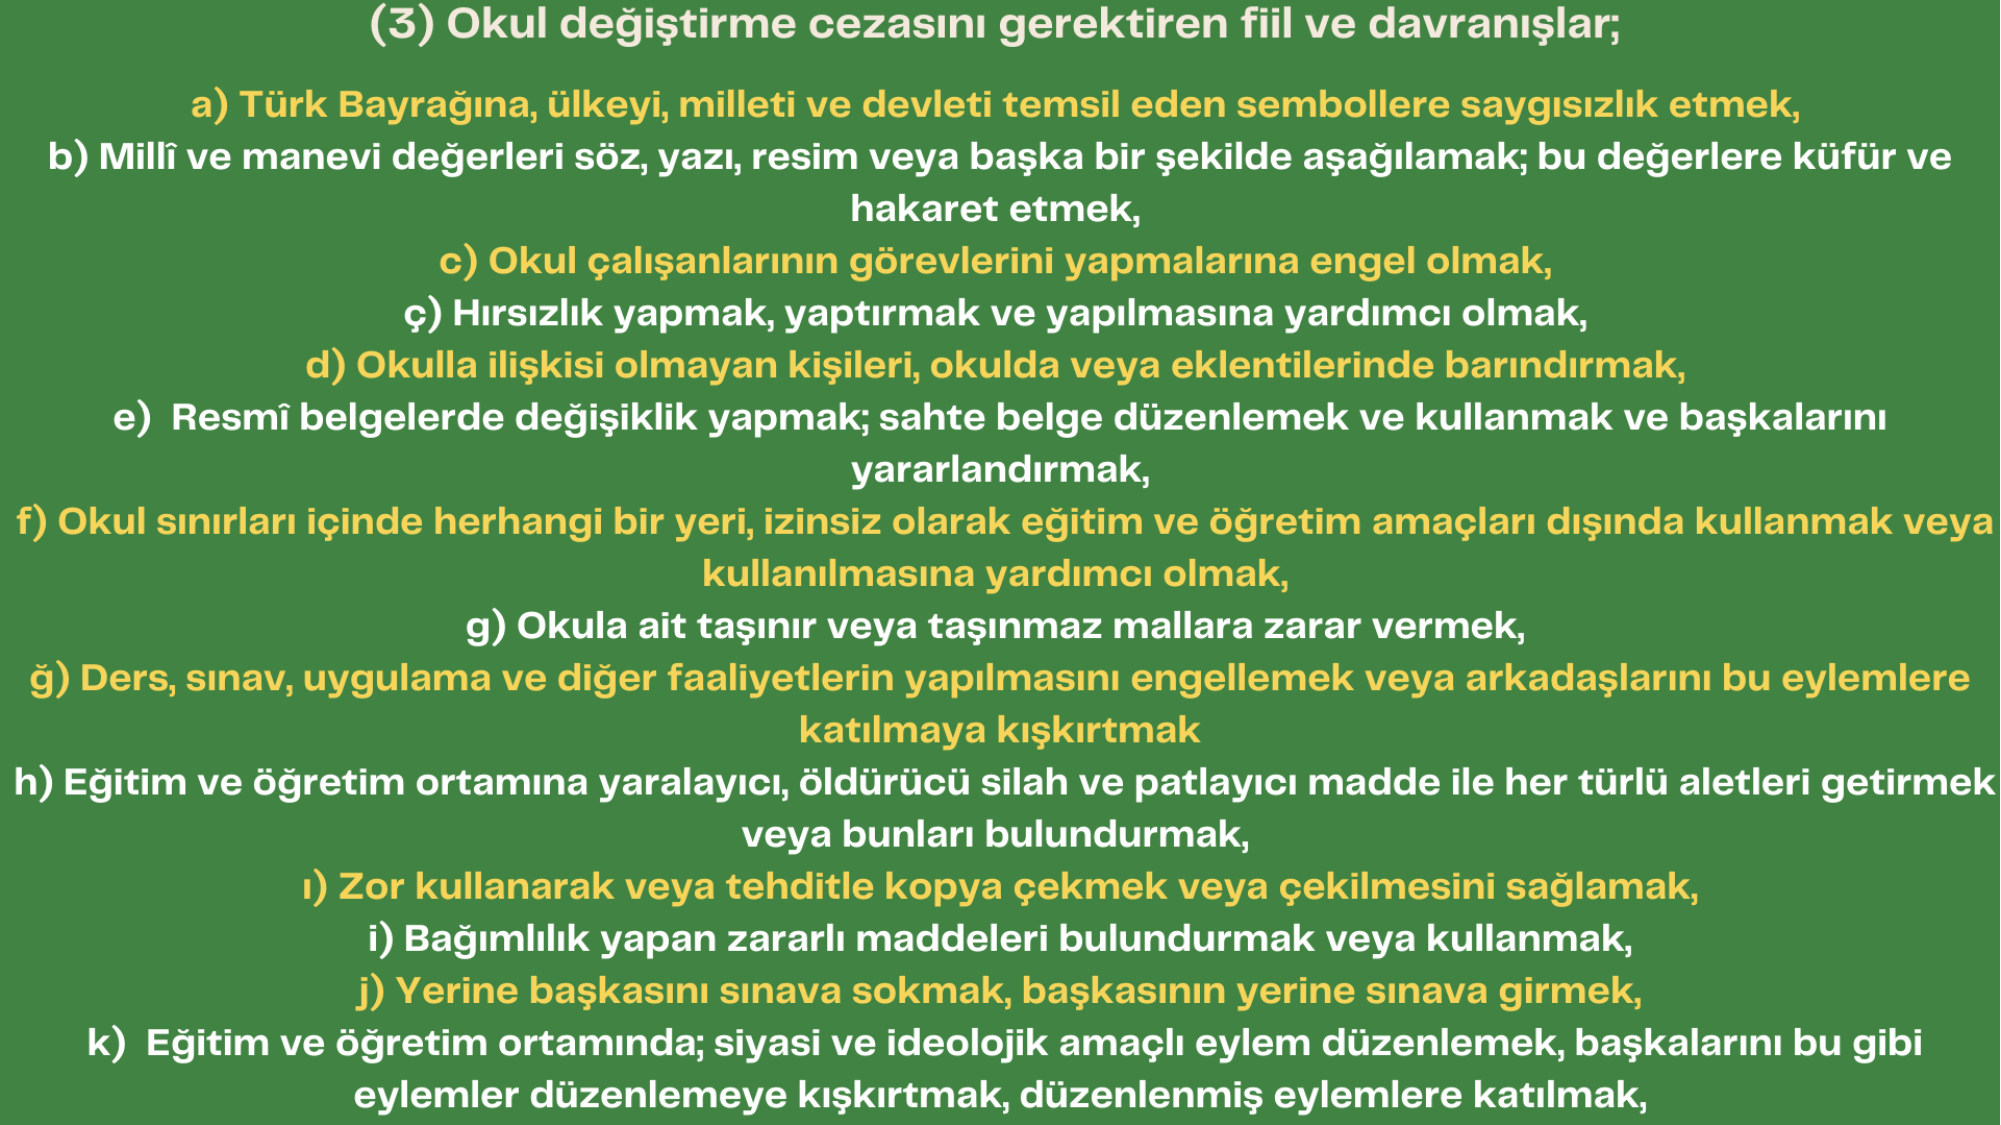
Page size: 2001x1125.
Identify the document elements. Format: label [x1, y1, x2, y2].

list [0, 0, 2000, 1125]
